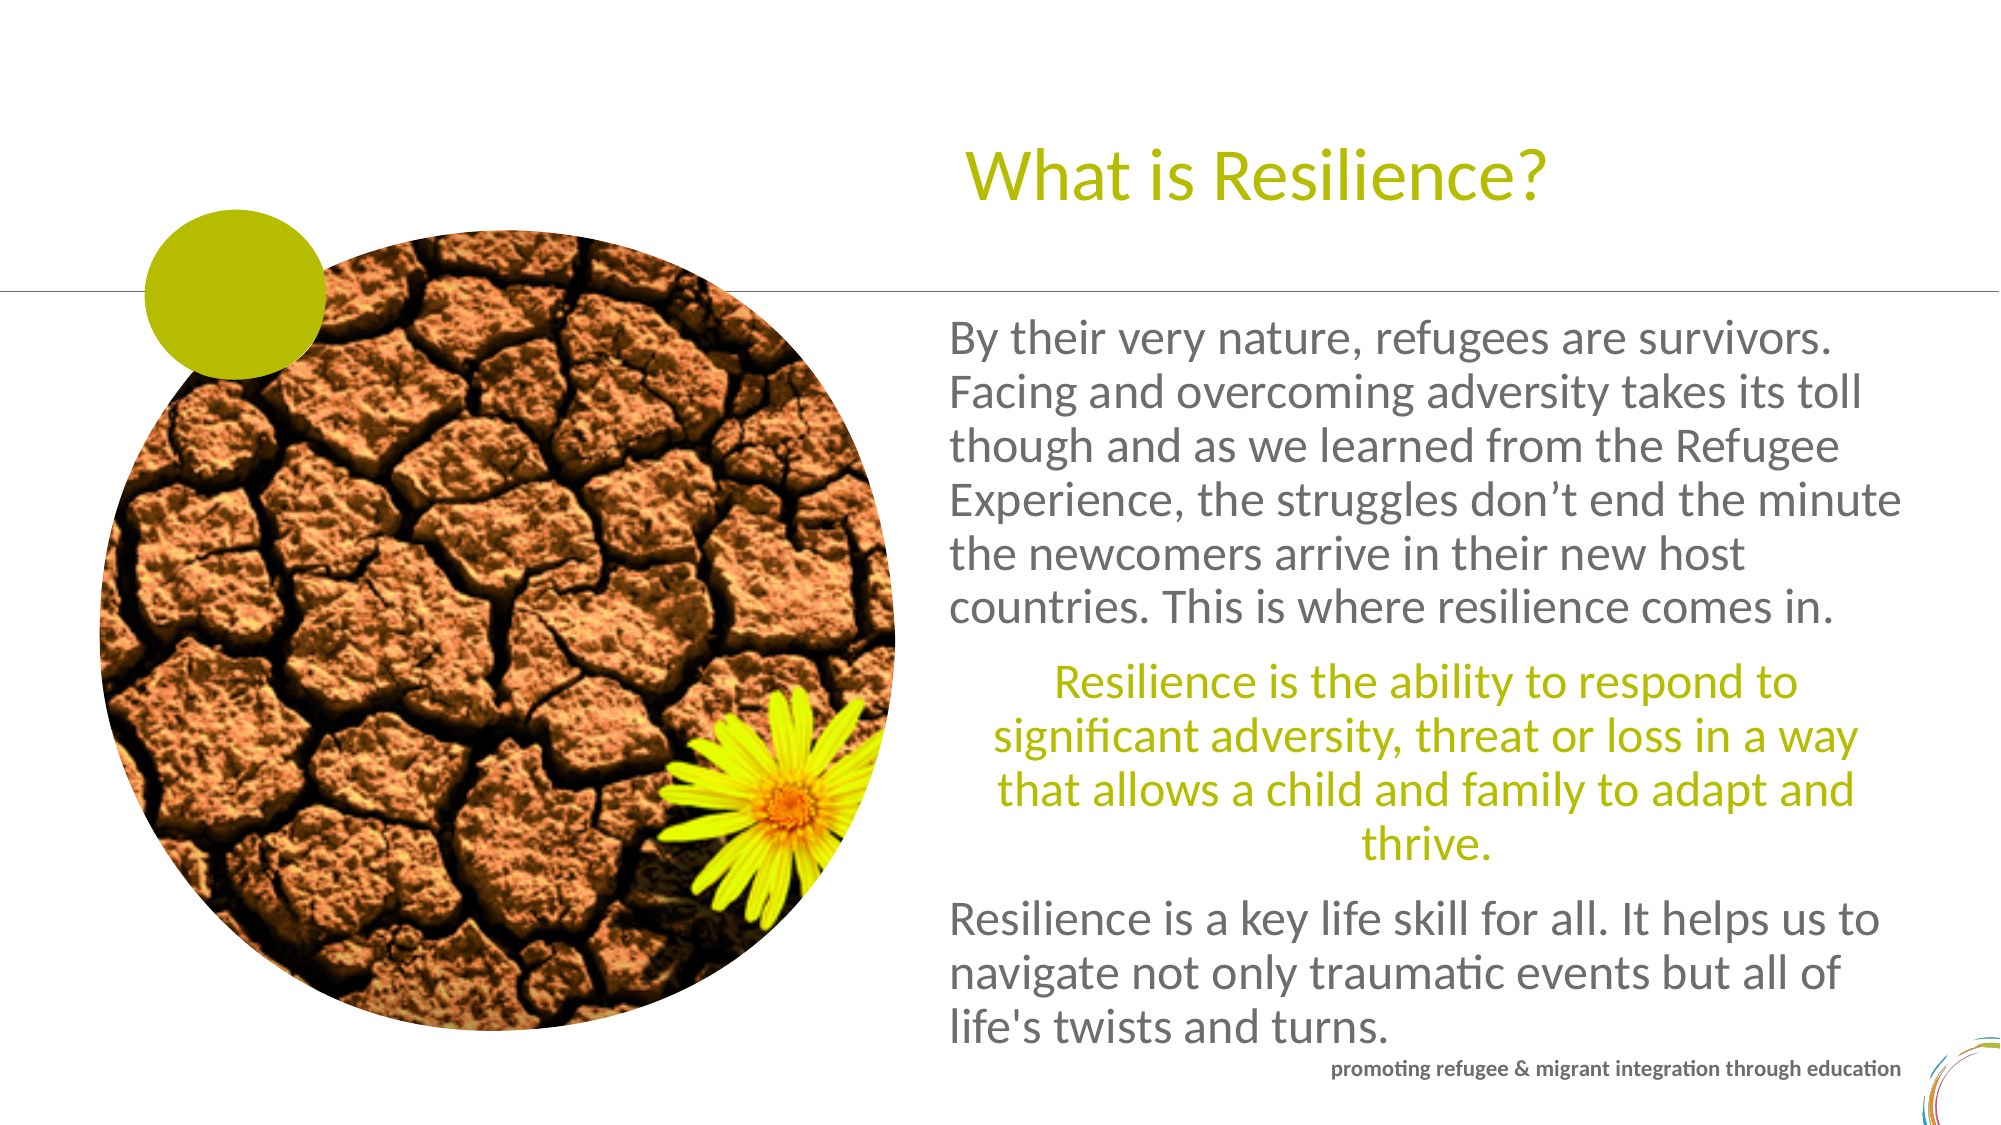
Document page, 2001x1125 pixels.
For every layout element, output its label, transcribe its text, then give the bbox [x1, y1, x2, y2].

list By their very nature, refugees are survivors. Facing and overcoming adversity takes its toll though and as we learned from the Refugee Experience, the struggles don’t end the minute the newcomers arrive in their new host countries. This is where resilience comes in. Resilience is the ability to respond to significant adversity, threat or loss in a way that allows a child and family to adapt and thrive. Resilience is a key life skill for all. It helps us to navigate not only traumatic events but all of life's twists and turns. [934, 303, 1920, 950]
list What is Resilience? [950, 127, 1867, 269]
picture [1902, 1030, 2000, 1125]
picture [99, 230, 896, 1031]
